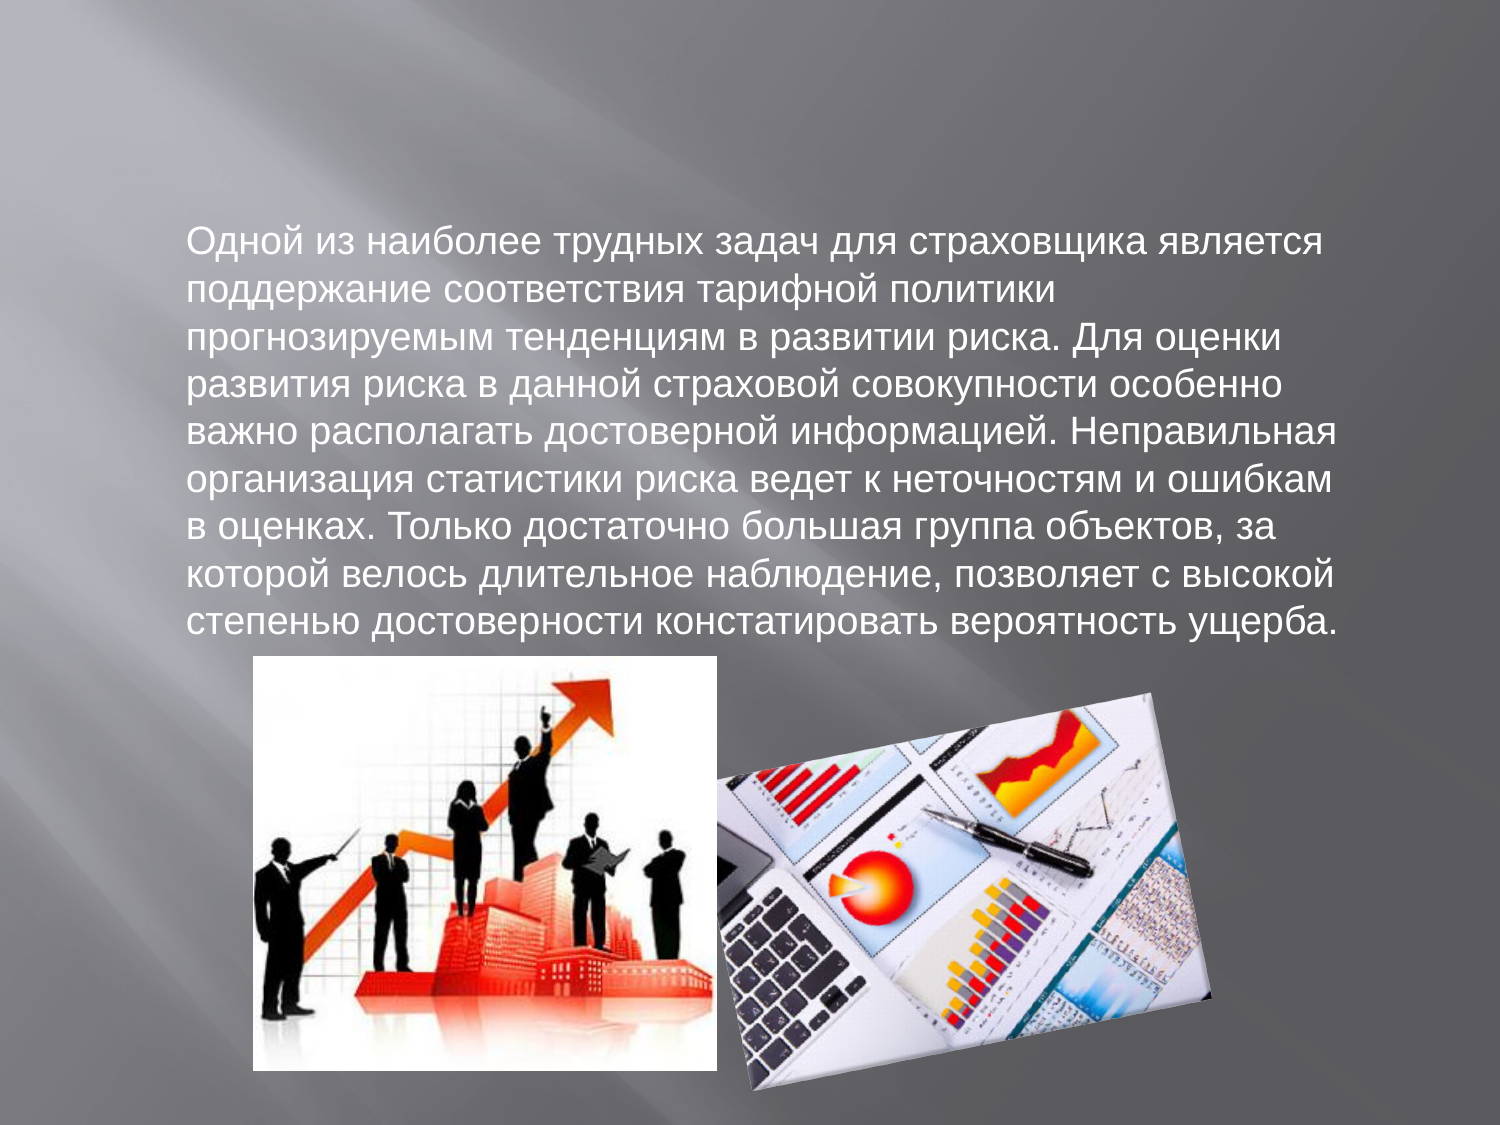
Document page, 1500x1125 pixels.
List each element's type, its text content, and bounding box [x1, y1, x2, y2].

picture [253, 656, 1211, 1090]
text_box Одной из наиболее трудных задач для страховщика является поддержание соответствия тарифной политики прогнозируемым тенденциям в развитии риска. Для оценки развития риска в данной страховой совокупности особенно важно располагать достоверной информацией. Неправильная организация статистики риска ведет к неточностям и ошибкам в оценках. Только достаточно большая группа объектов, за которой велось длительное наблюдение, позволяет с высокой степенью достоверности констатировать вероятность ущерба. [171, 208, 1376, 651]
